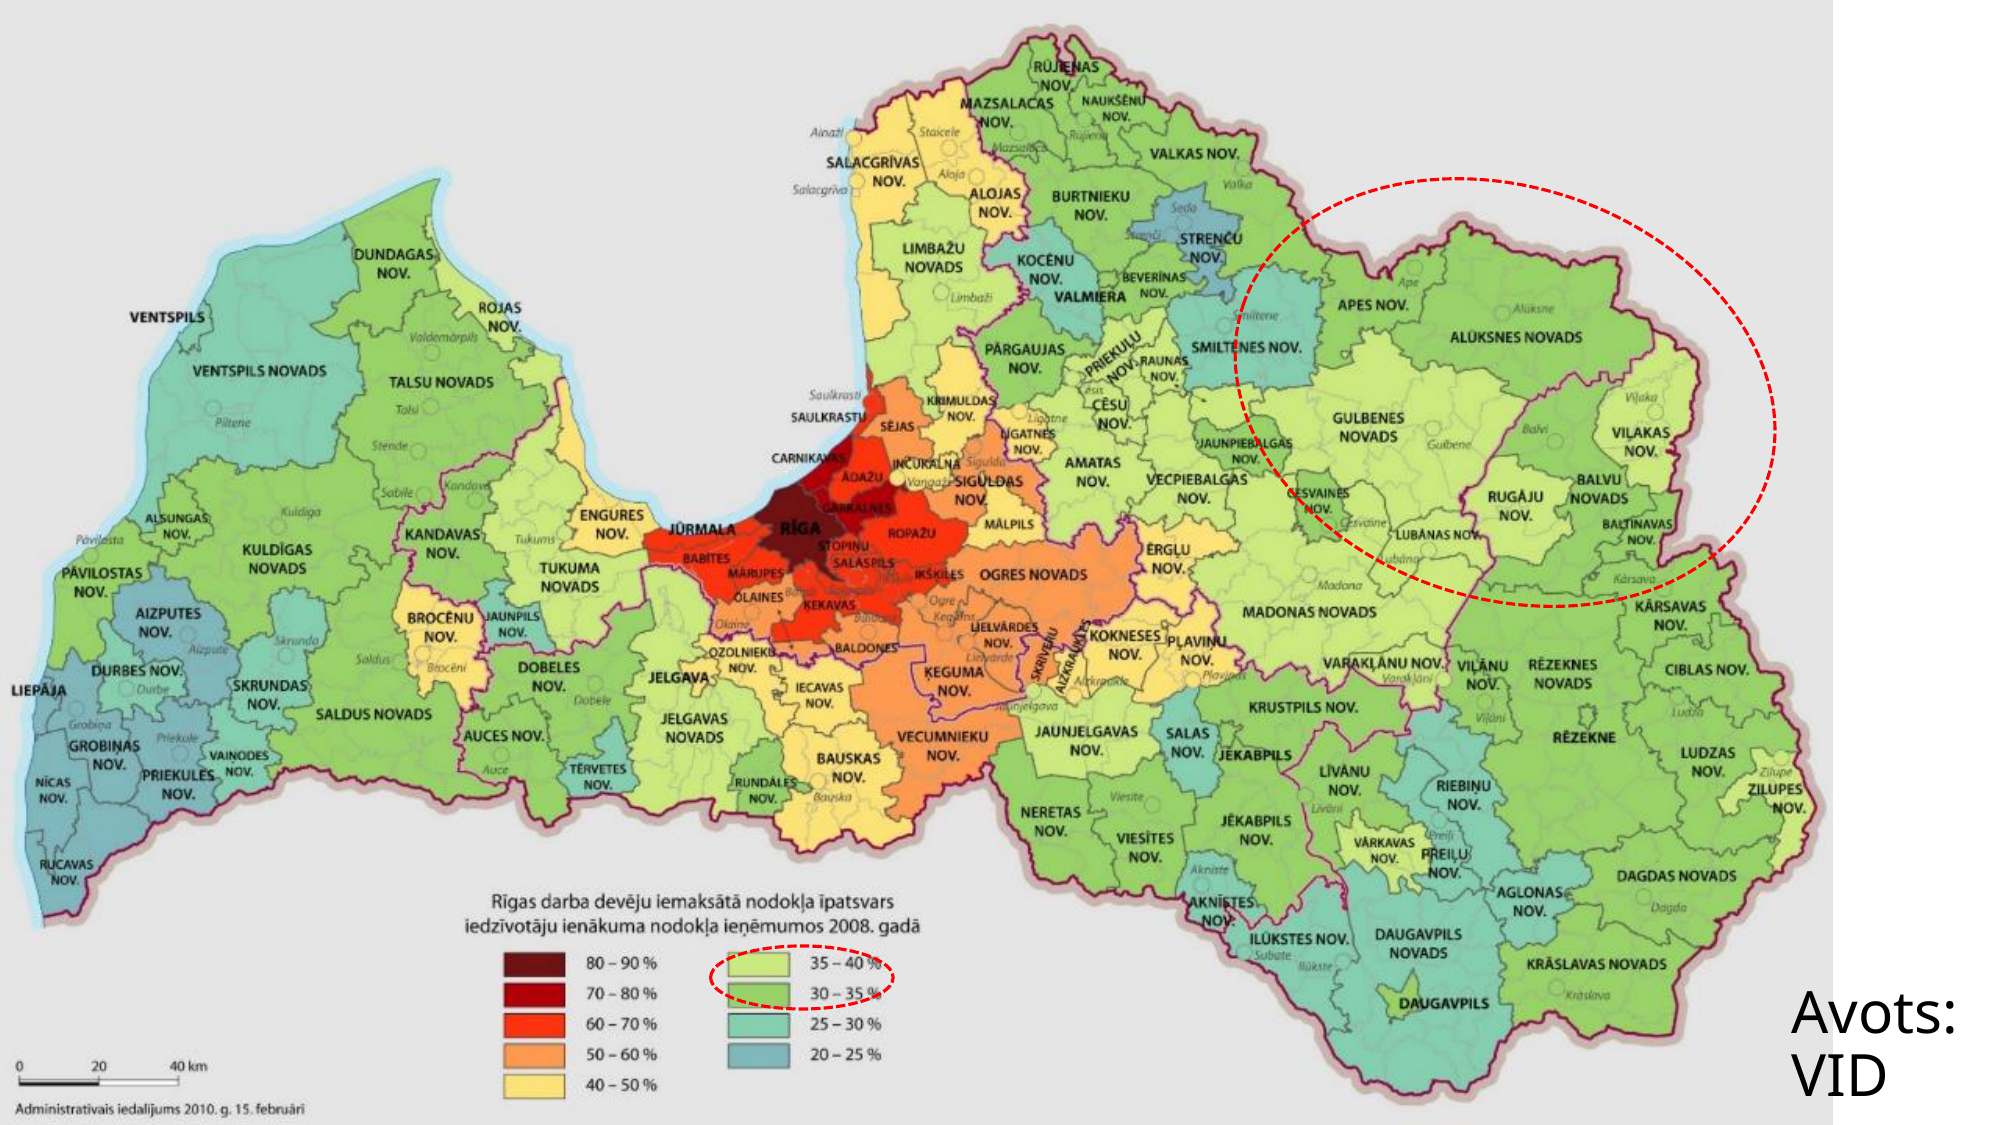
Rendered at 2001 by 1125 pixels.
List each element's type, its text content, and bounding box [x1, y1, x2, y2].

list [0, 0, 1833, 1125]
text_box Avots: VID [1833, 968, 1975, 1125]
